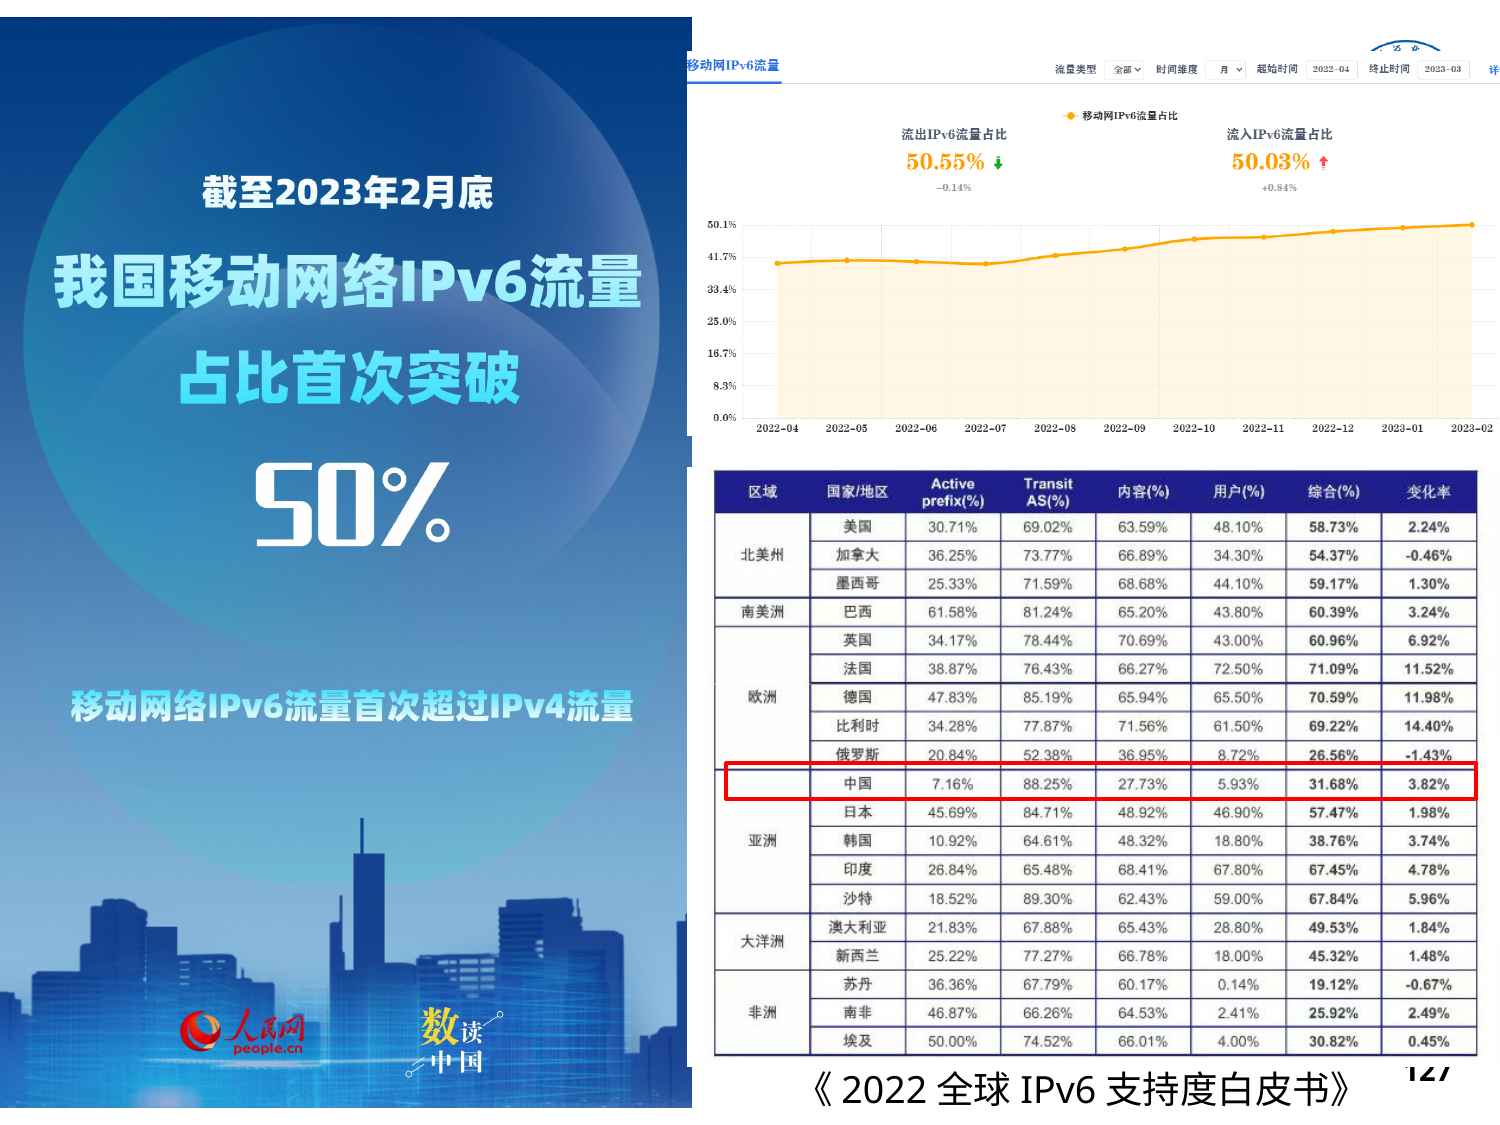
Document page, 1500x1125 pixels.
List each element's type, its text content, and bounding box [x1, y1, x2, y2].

picture [0, 17, 1500, 1108]
text_box 《2022全球IPv6支持度白皮书》 [780, 1073, 1500, 1119]
